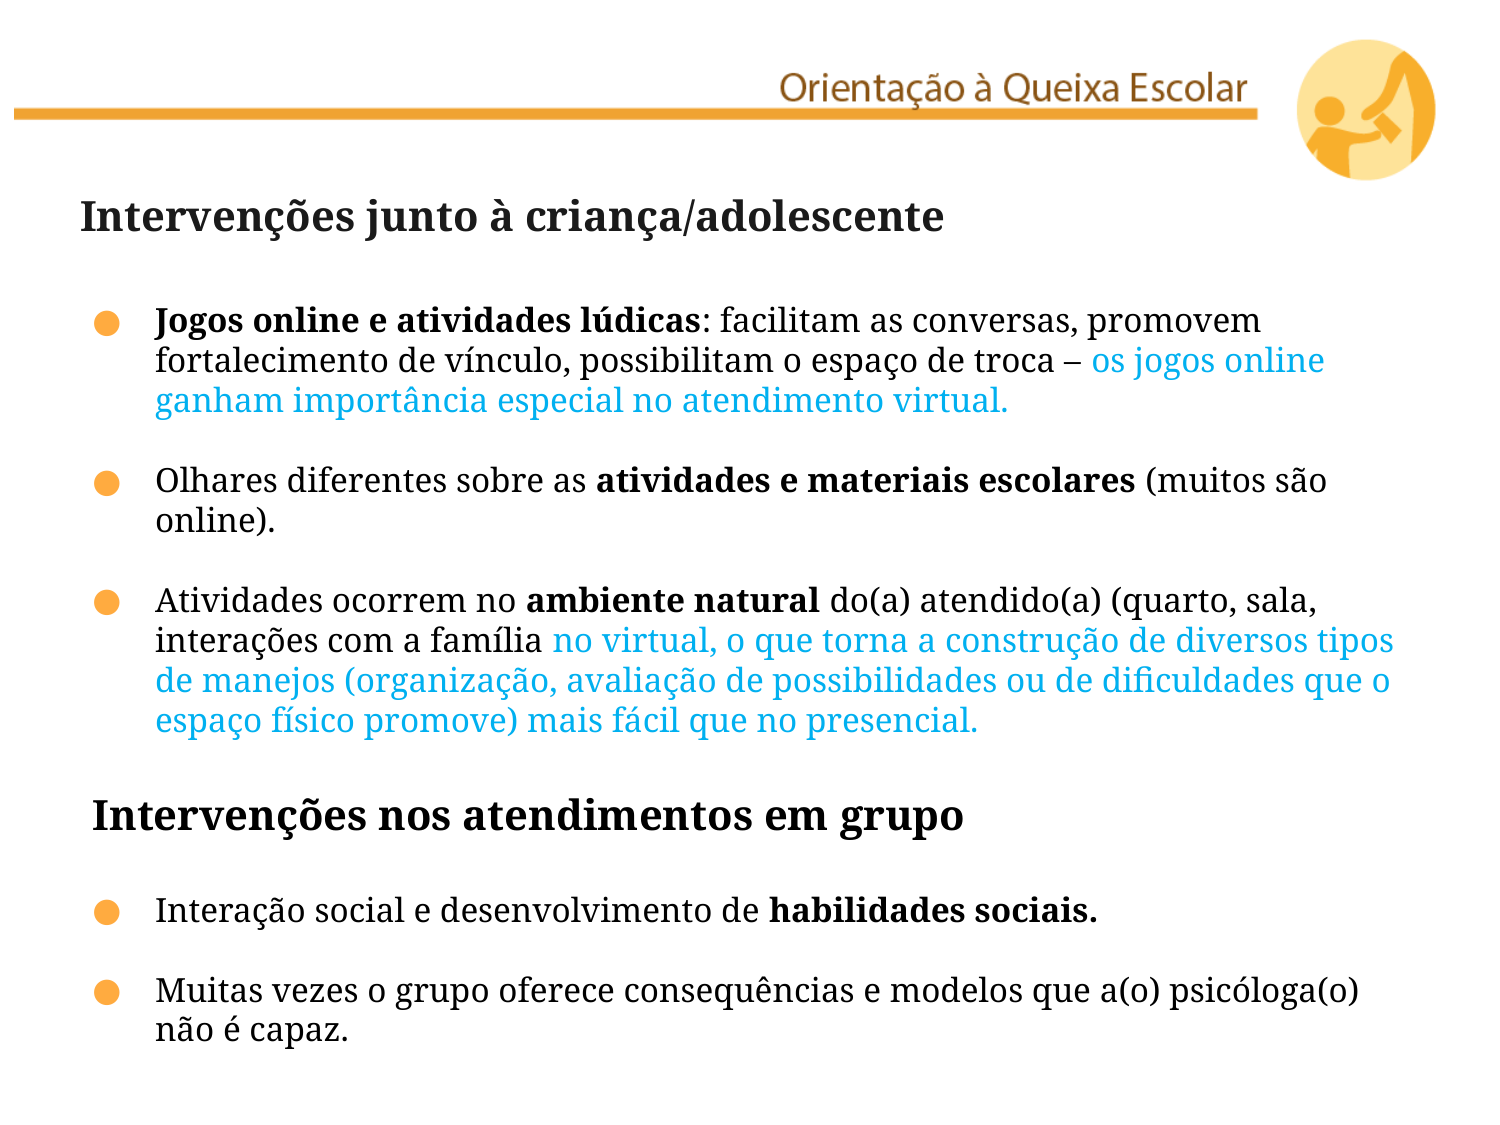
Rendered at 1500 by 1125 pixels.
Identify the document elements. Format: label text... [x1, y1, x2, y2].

text_box Intervenções junto à criança/adolescente Jogos online e atividades lúdicas: facilitam as conversas, promovem fortalecimento de vínculo, possibilitam o espaço de troca – os jogos online ganham importância especial no atendimento virtual. Olhares diferentes sobre as atividades e materiais escolares (muitos são online). Atividades ocorrem no ambiente natural do(a) atendido(a) (quarto, sala, interações com a família no virtual, o que torna a construção de diversos tipos de manejos (organização, avaliação de possibilidades ou de dificuldades que o espaço físico promove) mais fácil que no presencial. Intervenções nos atendimentos em grupo Interação social e desenvolvimento de habilidades sociais. Muitas vezes o grupo oferece consequências e modelos que a(o) psicóloga(o) não é capaz. [64, 239, 1435, 1050]
picture [14, 0, 1500, 231]
